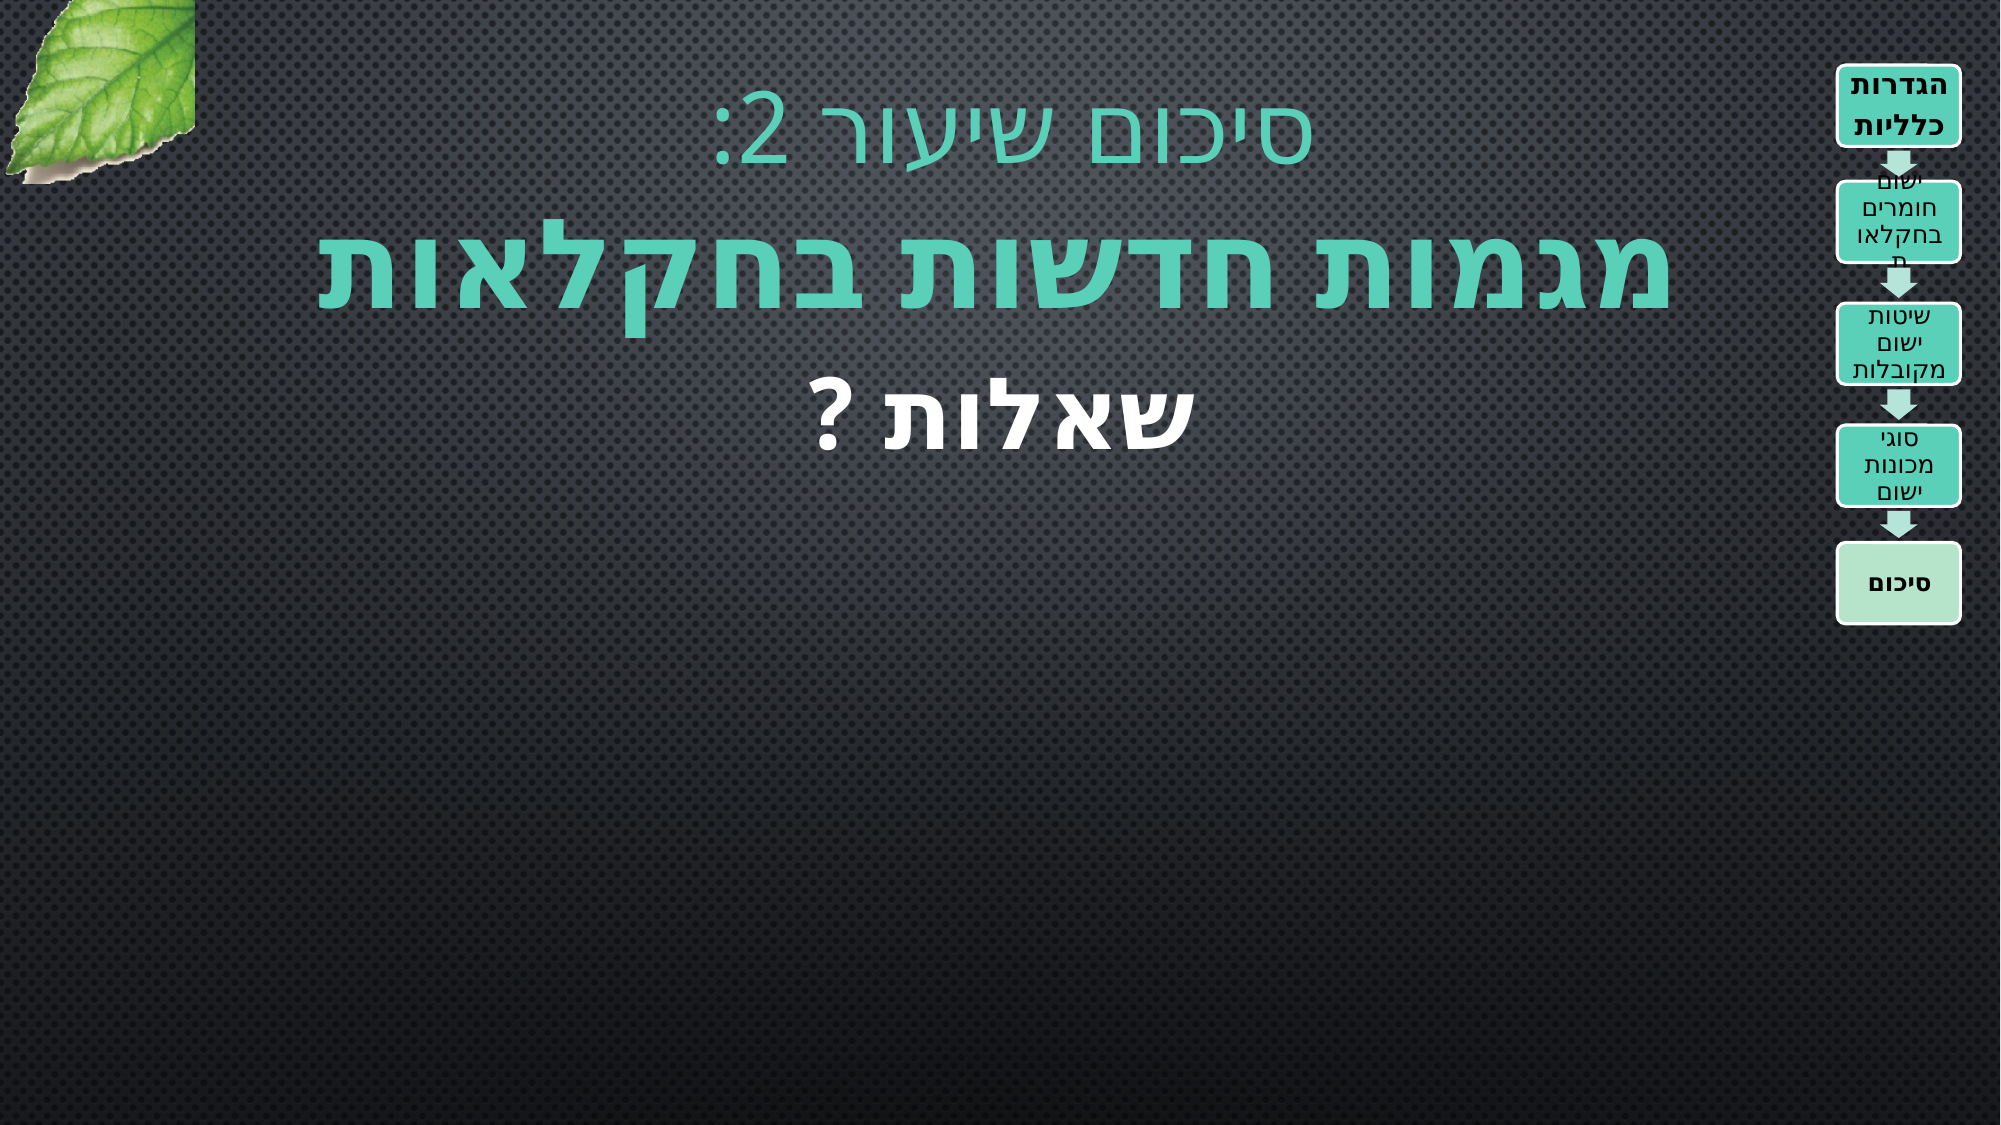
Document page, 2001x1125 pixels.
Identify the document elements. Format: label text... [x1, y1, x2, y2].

list שאלות ? [187, 313, 1813, 506]
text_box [1836, 58, 1961, 679]
title סיכום שיעור 2: מגמות חדשות בחקלאות [187, 58, 1813, 313]
picture [0, 0, 195, 184]
